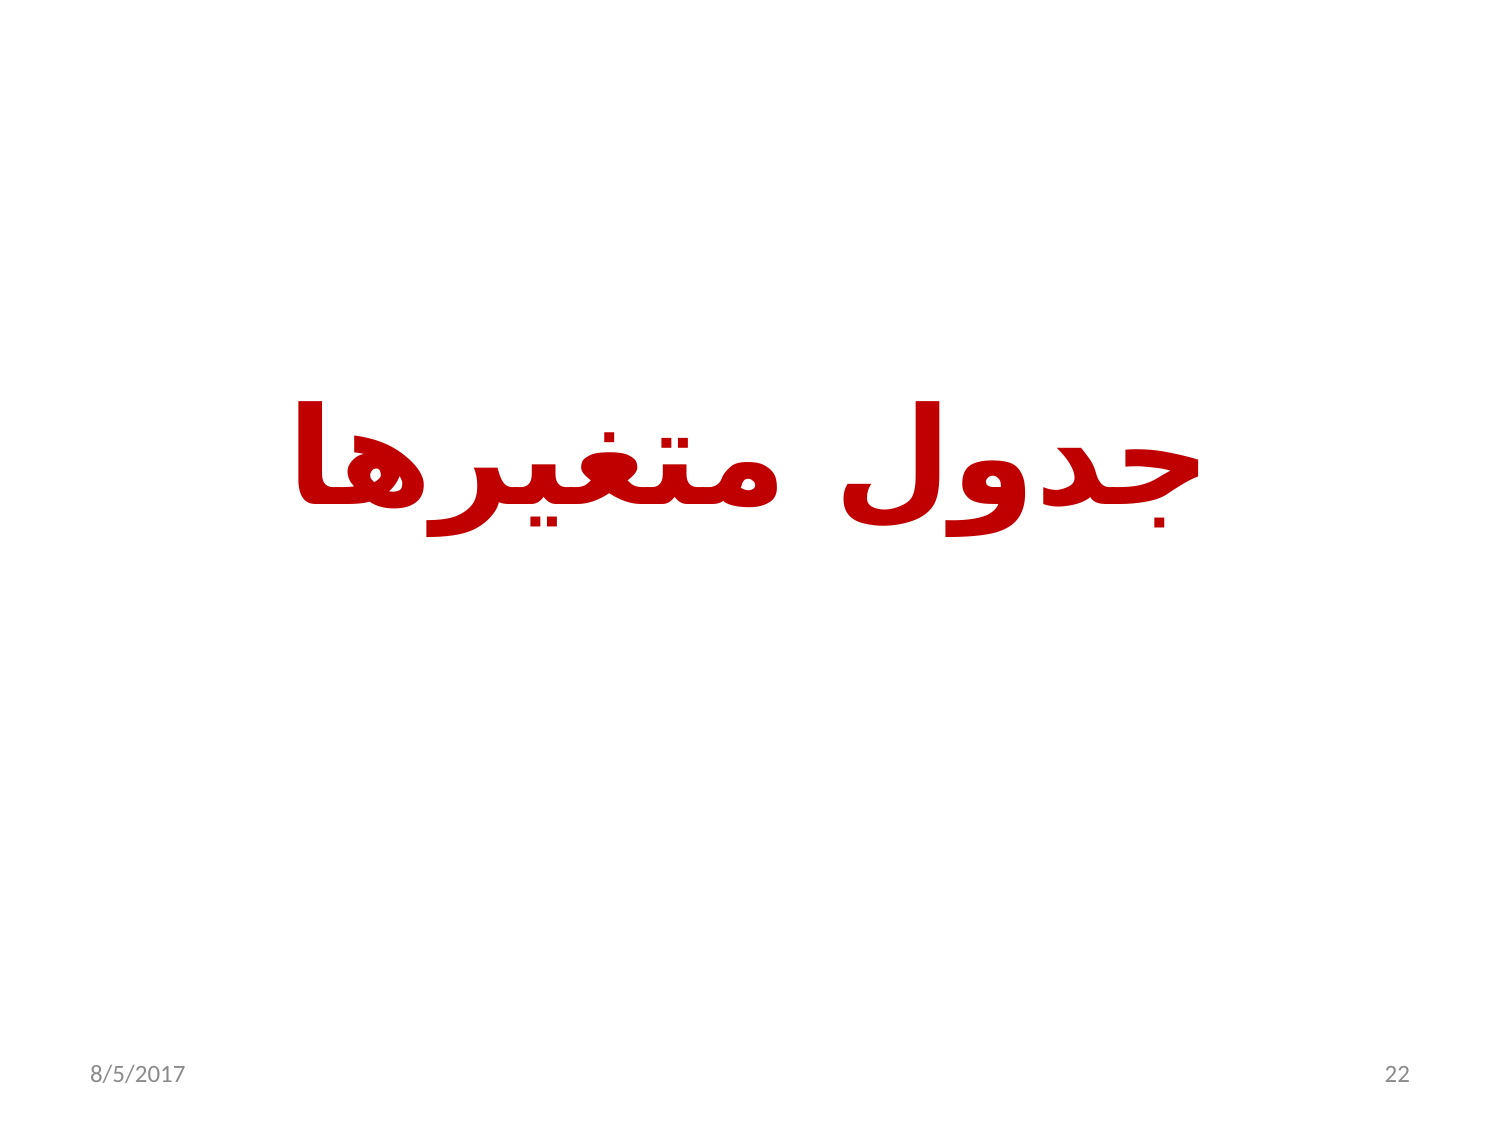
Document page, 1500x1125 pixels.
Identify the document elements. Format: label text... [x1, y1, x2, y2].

text_box جدول متغیرها [74, 278, 1425, 622]
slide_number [75, 1042, 425, 1103]
slide_number 22 [1074, 1042, 1425, 1103]
